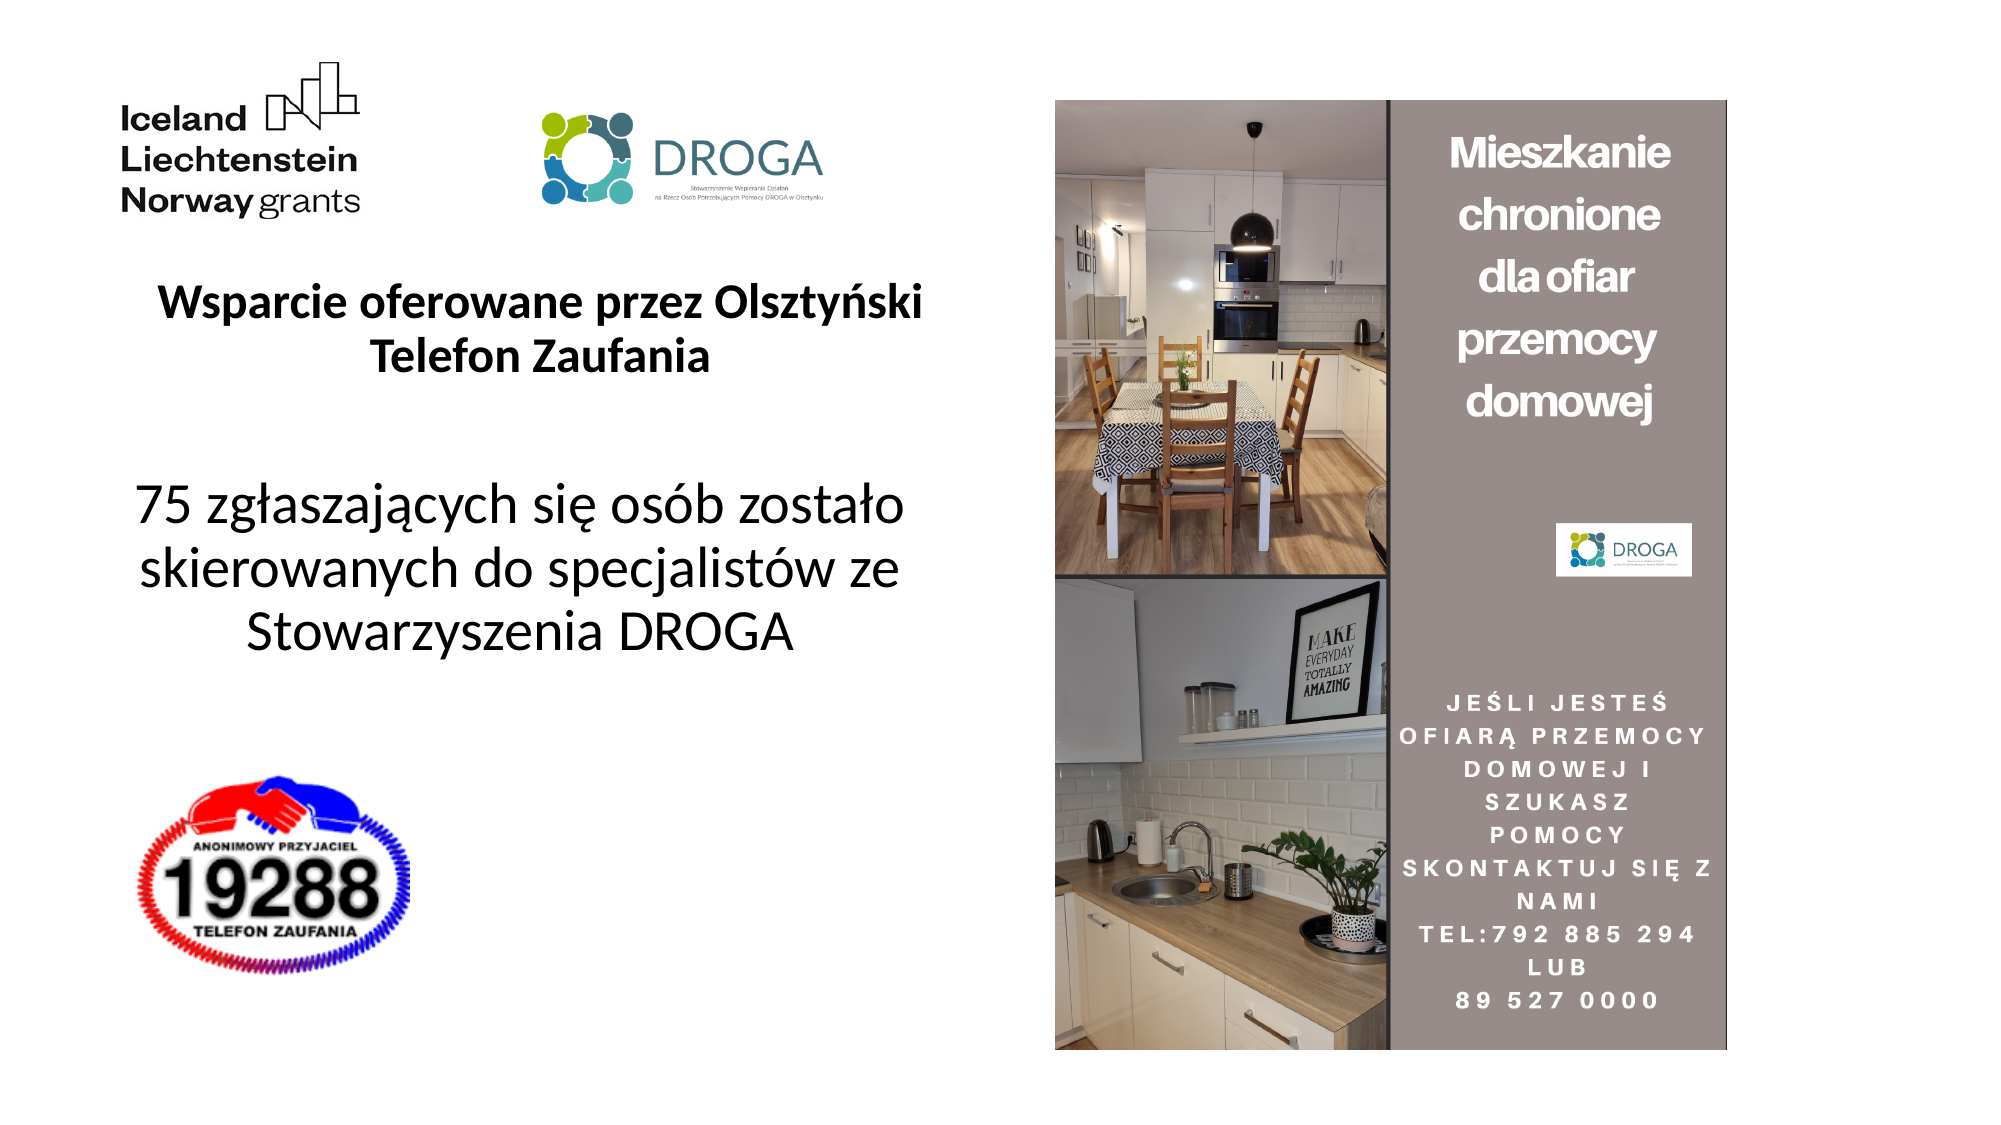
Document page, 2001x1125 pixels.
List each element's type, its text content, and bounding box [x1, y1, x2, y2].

picture [100, 42, 379, 239]
list 75 zgłaszających się osób zostało skierowanych do specjalistów ze Stowarzyszenia DROGA [40, 253, 1000, 1050]
picture [1055, 100, 1727, 1050]
picture [137, 772, 410, 976]
picture [514, 89, 851, 222]
text_box Wsparcie oferowane przez Olsztyński Telefon Zaufania [66, 267, 1015, 996]
